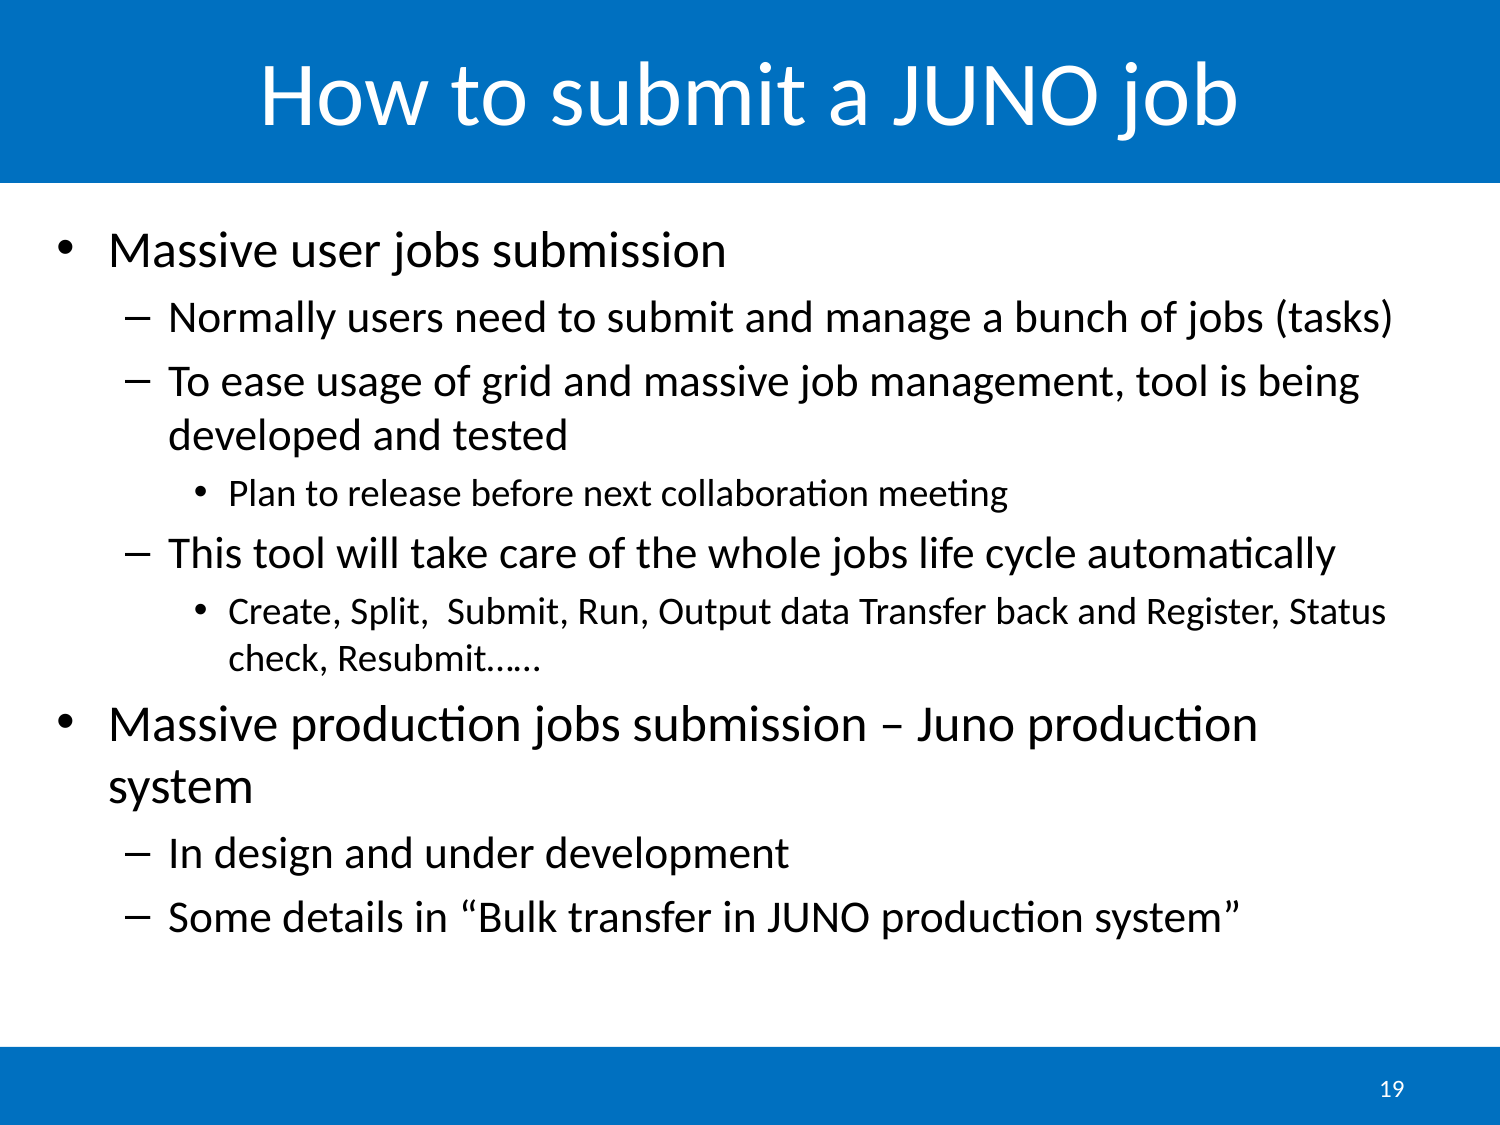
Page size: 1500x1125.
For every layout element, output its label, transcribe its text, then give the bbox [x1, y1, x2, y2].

list Massive user jobs submission Normally users need to submit and manage a bunch of jobs (tasks) To ease usage of grid and massive job management, tool is being developed and tested Plan to release before next collaboration meeting This tool will take care of the whole jobs life cycle automatically Create, Split, Submit, Run, Output data Transfer back and Register, Status check, Resubmit…… Massive production jobs submission – Juno production system In design and under development Some details in “Bulk transfer in JUNO production system” [41, 208, 1425, 1005]
title How to submit a JUNO job [0, 0, 1500, 183]
slide_number 19 [1364, 1057, 1425, 1118]
